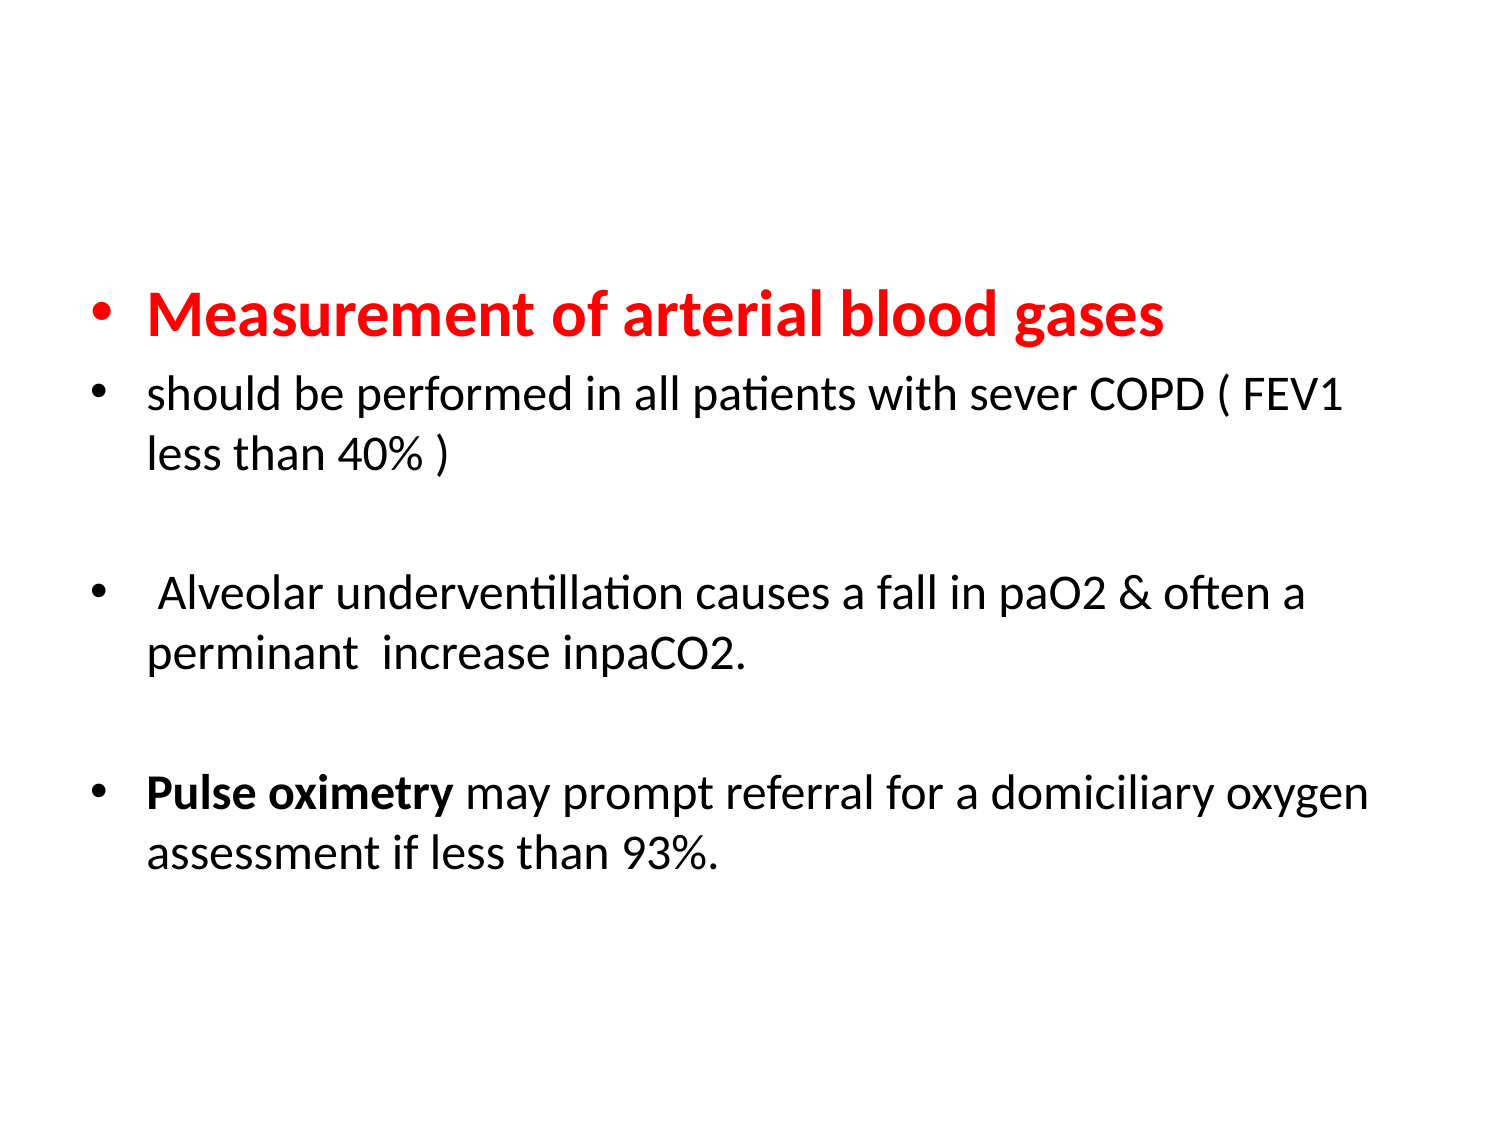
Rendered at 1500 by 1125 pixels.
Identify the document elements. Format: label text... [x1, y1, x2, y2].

list Measurement of arterial blood gases should be performed in all patients with sever COPD ( FEV1 less than 40% ) Alveolar underventillation causes a fall in paO2 & often a perminant increase inpaCO2. Pulse oximetry may prompt referral for a domiciliary oxygen assessment if less than 93%. [74, 262, 1426, 1006]
